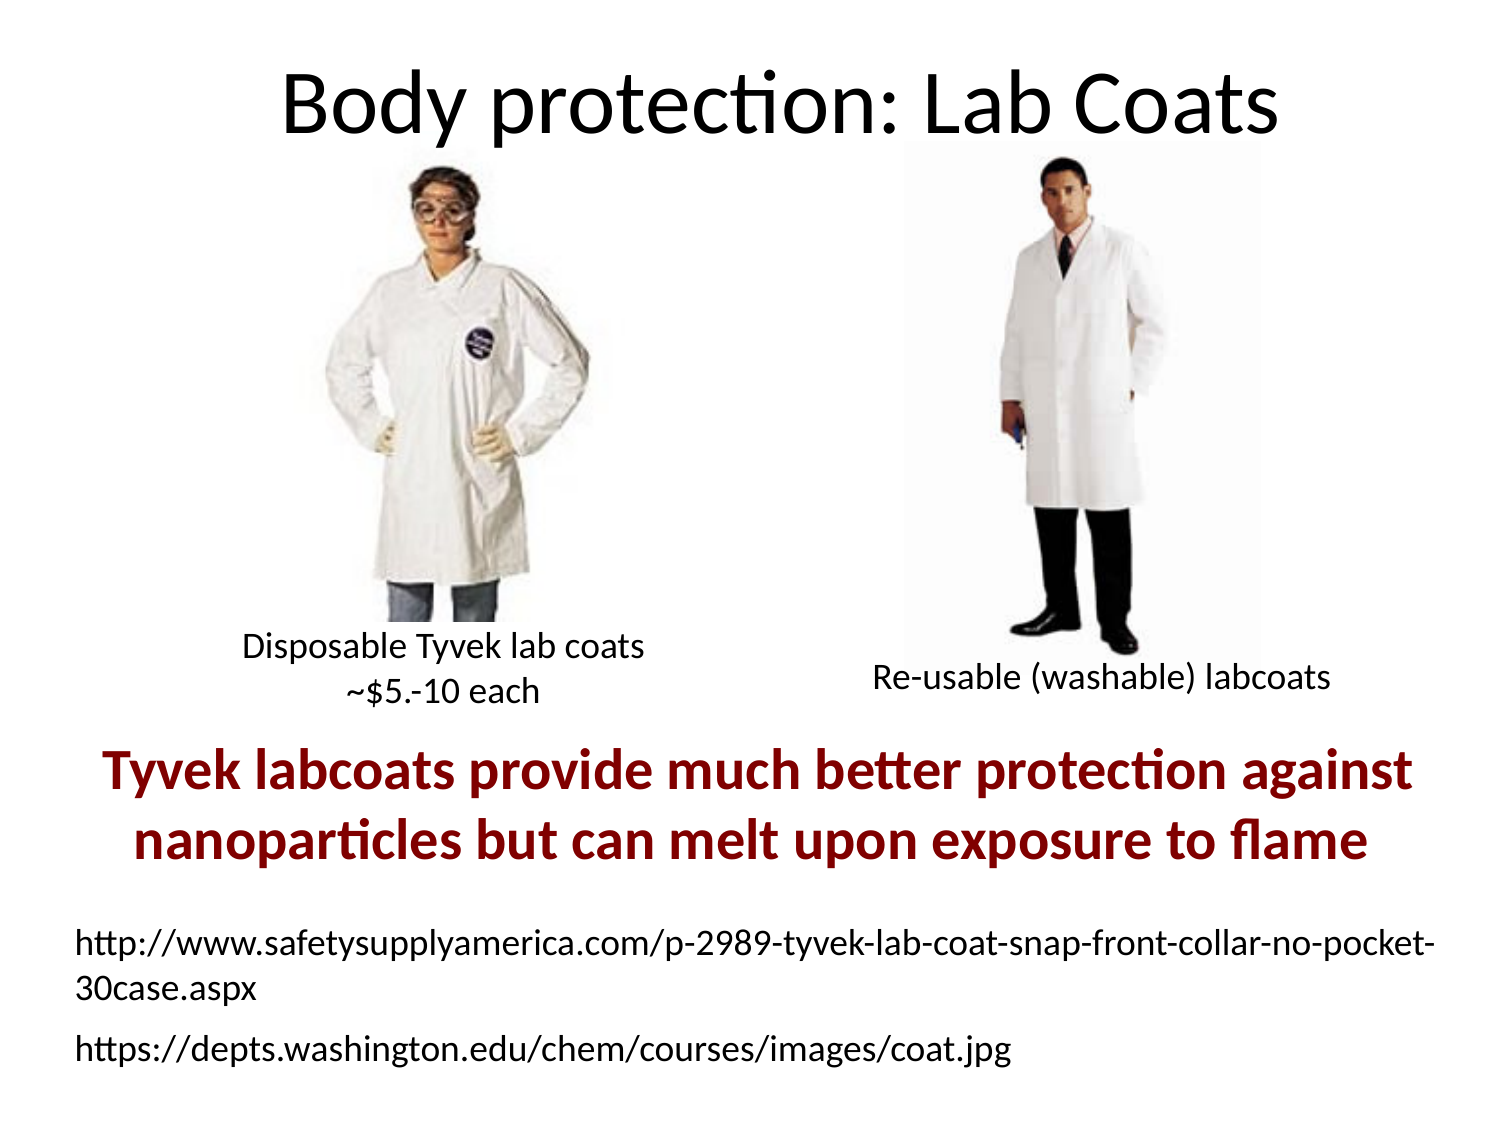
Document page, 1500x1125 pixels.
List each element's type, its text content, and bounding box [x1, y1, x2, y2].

text_box Tyvek labcoats provide much better protection against nanoparticles but can melt upon exposure to flame [57, 724, 1459, 879]
title Body protection: Lab Coats [106, 3, 1457, 192]
text_box https://depts.washington.edu/chem/courses/images/coat.jpg [59, 1016, 1317, 1077]
picture [904, 141, 1261, 676]
text_box Disposable Tyvek lab coats ~$5.-10 each [227, 630, 661, 719]
picture [169, 131, 759, 622]
text_box Re-usable (washable) labcoats [857, 644, 1347, 705]
text_box http://www.safetysupplyamerica.com/p-2989-tyvek-lab-coat-snap-front-collar-no-pocket-30case.aspx [59, 910, 1461, 1016]
